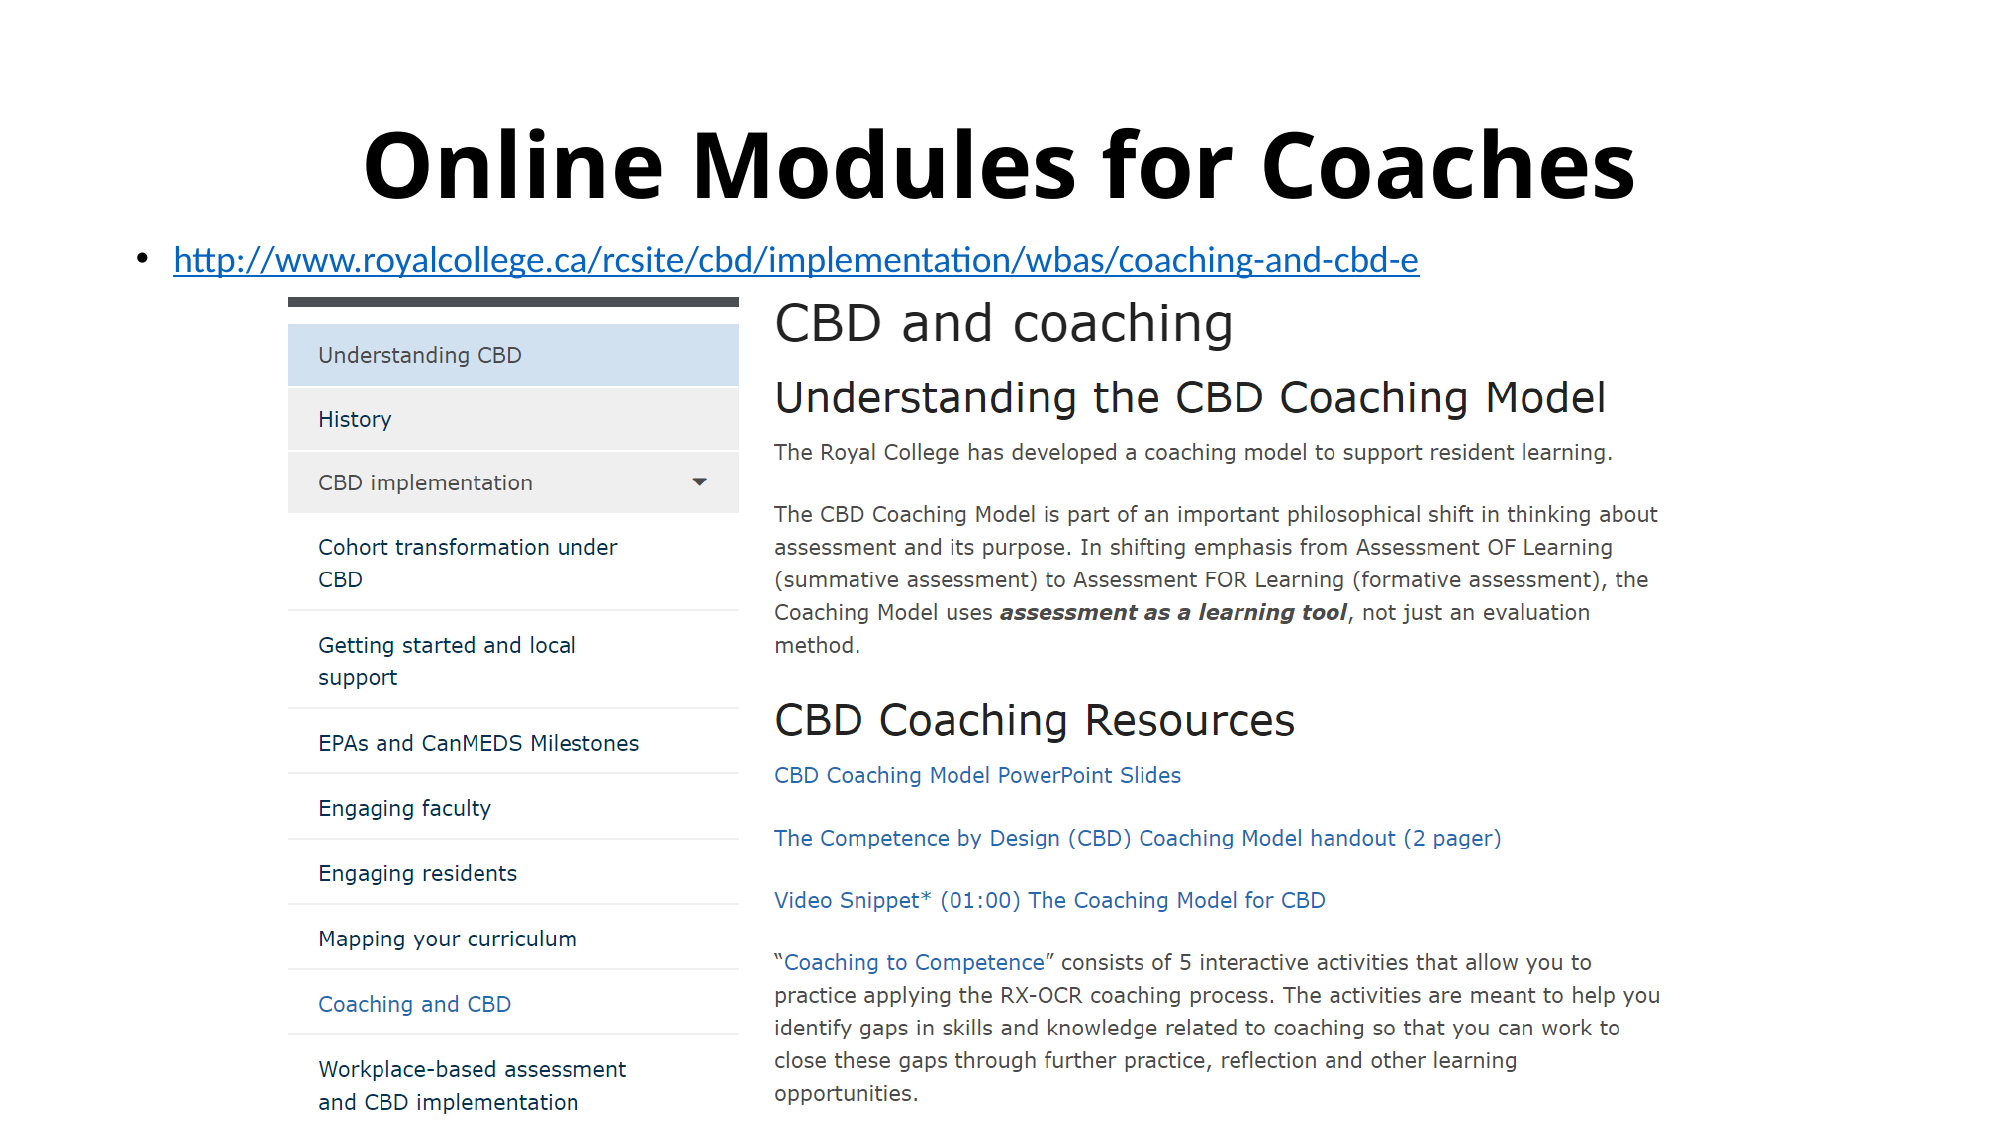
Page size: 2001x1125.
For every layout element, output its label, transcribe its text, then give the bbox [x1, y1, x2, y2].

picture [286, 297, 1714, 1125]
list http://www.royalcollege.ca/rcsite/cbd/implementation/wbas/coaching-and-cbd-e [120, 232, 1846, 323]
title Online Modules for Coaches [137, 59, 1863, 278]
